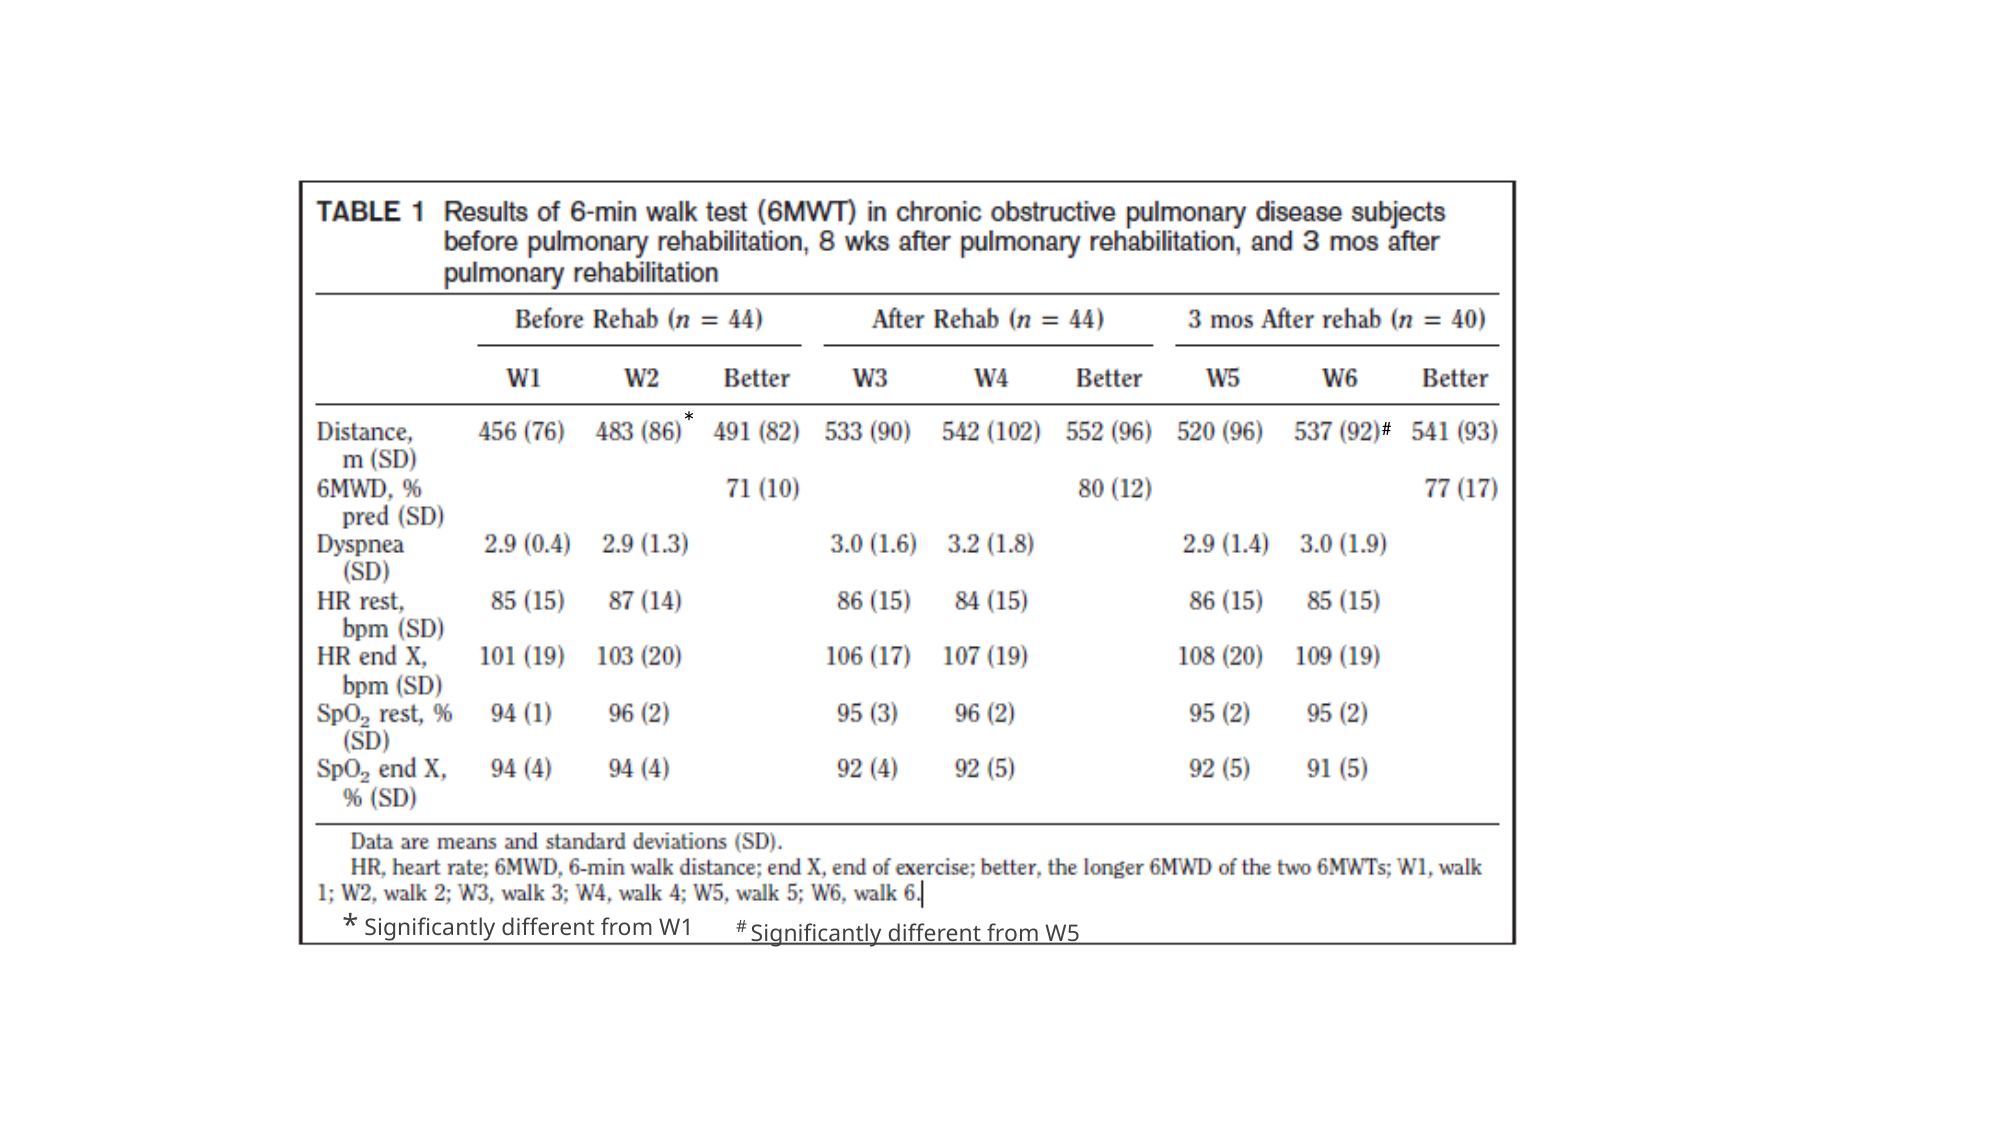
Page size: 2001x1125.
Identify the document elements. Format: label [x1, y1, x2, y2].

picture [292, 170, 1533, 958]
